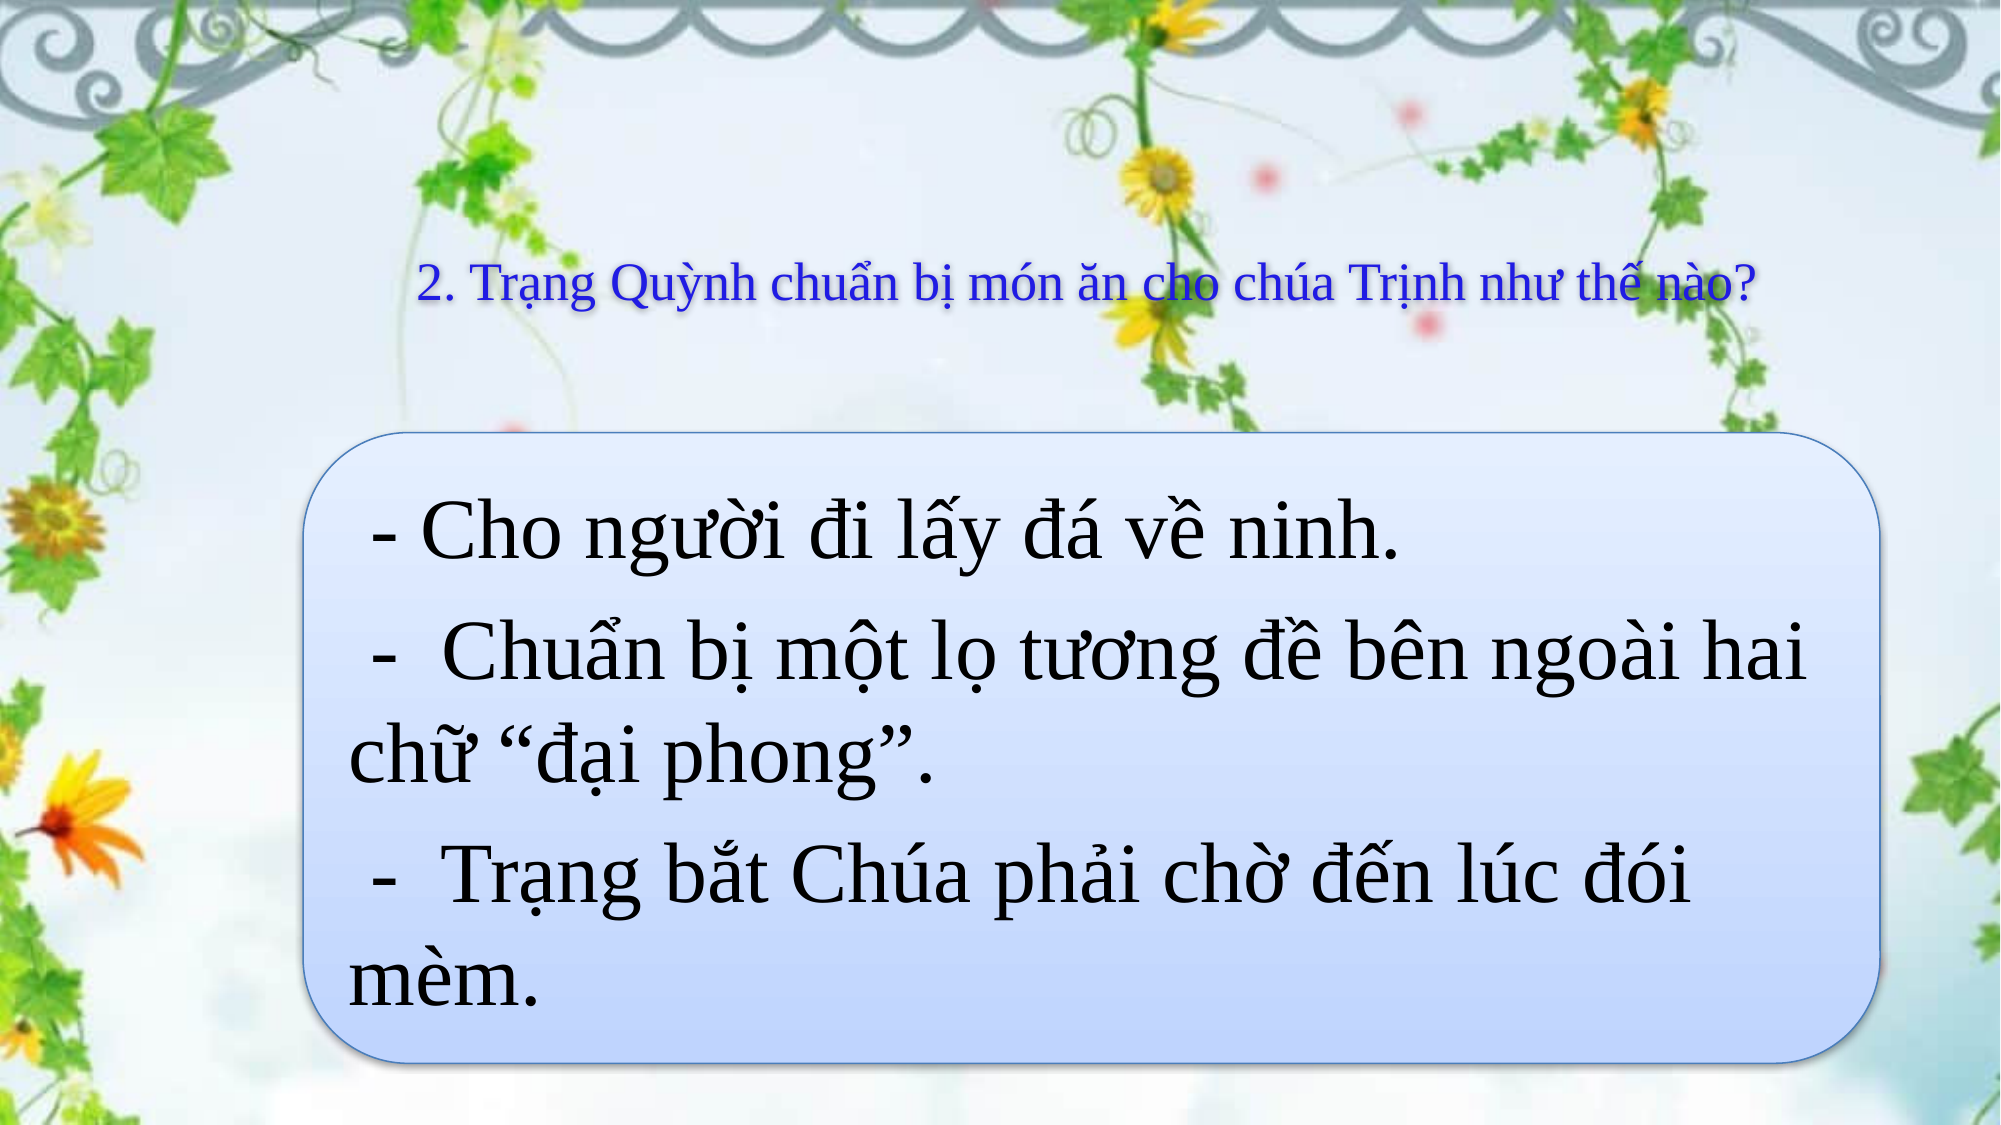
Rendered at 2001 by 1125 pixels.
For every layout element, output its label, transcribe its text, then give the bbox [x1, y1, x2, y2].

text_box - Cho người đi lấy đá về ninh. - Chuẩn bị một lọ tương đề bên ngoài hai chữ “đại phong”. - Trạng bắt Chúa phải chờ đến lúc đói mèm. [303, 432, 1881, 1064]
text_box 2. Trạng Quỳnh chuẩn bị món ăn cho chúa Trịnh như thế nào? [324, 162, 1851, 396]
picture [0, 0, 2001, 1125]
